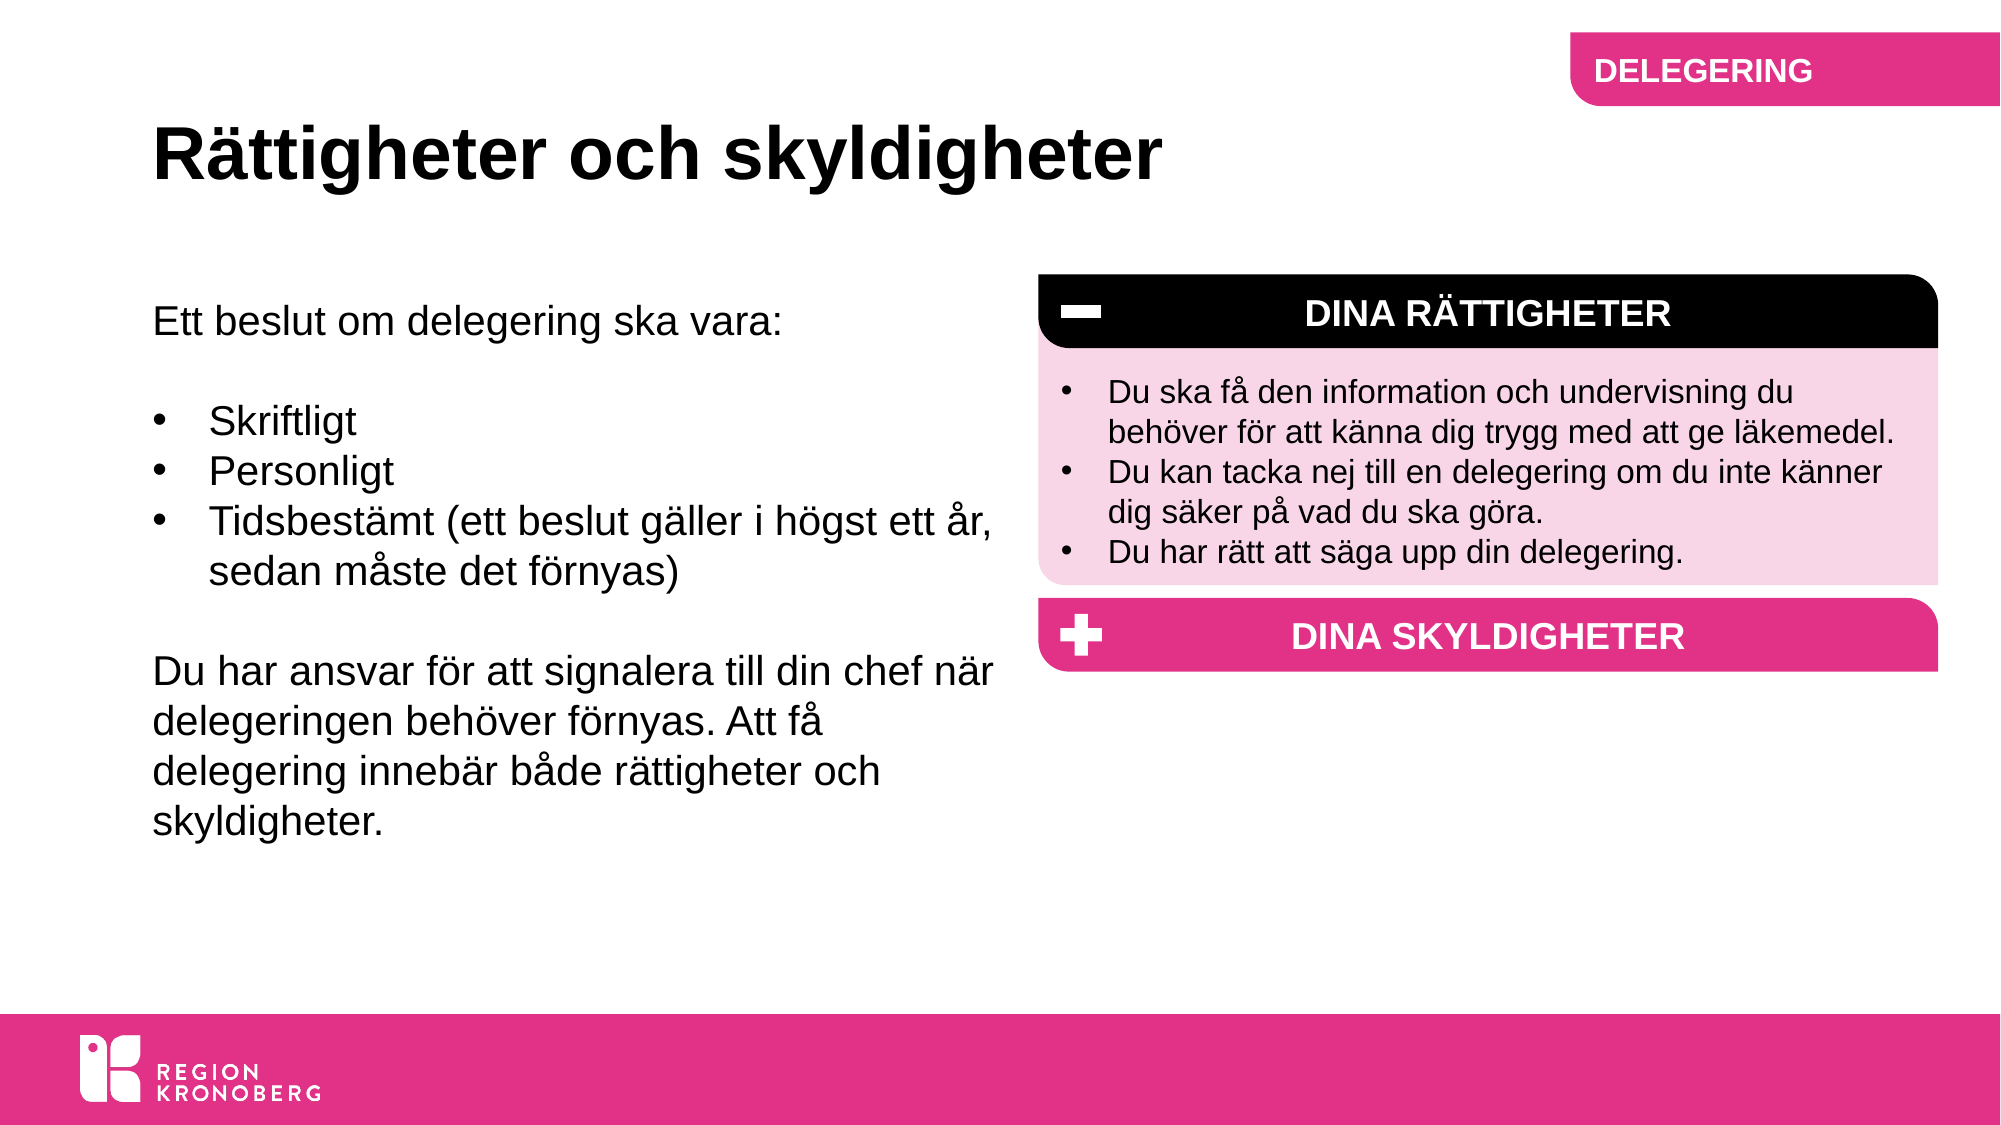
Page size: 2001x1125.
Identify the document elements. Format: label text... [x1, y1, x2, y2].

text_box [1038, 274, 1939, 349]
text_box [1038, 597, 1939, 672]
title Rättigheter och skyldigheter [137, 107, 1863, 272]
text_box Ett beslut om delegering ska vara: Skriftligt Personligt Tidsbestämt (ett beslut gäller i högst ett år, sedan måste det förnyas) Du har ansvar för att signalera till din chef när delegeringen behöver förnyas. Att få delegering innebär både rättigheter och skyldigheter. [137, 286, 1025, 852]
picture [80, 1035, 320, 1102]
text_box DELEGERING [1569, 31, 2000, 108]
text_box Du ska få den information och undervisning du behöver för att känna dig trygg med att ge läkemedel. Du kan tacka nej till en delegering om du inte känner dig säker på vad du ska göra. Du har rätt att säga upp din delegering. [1038, 349, 1939, 586]
